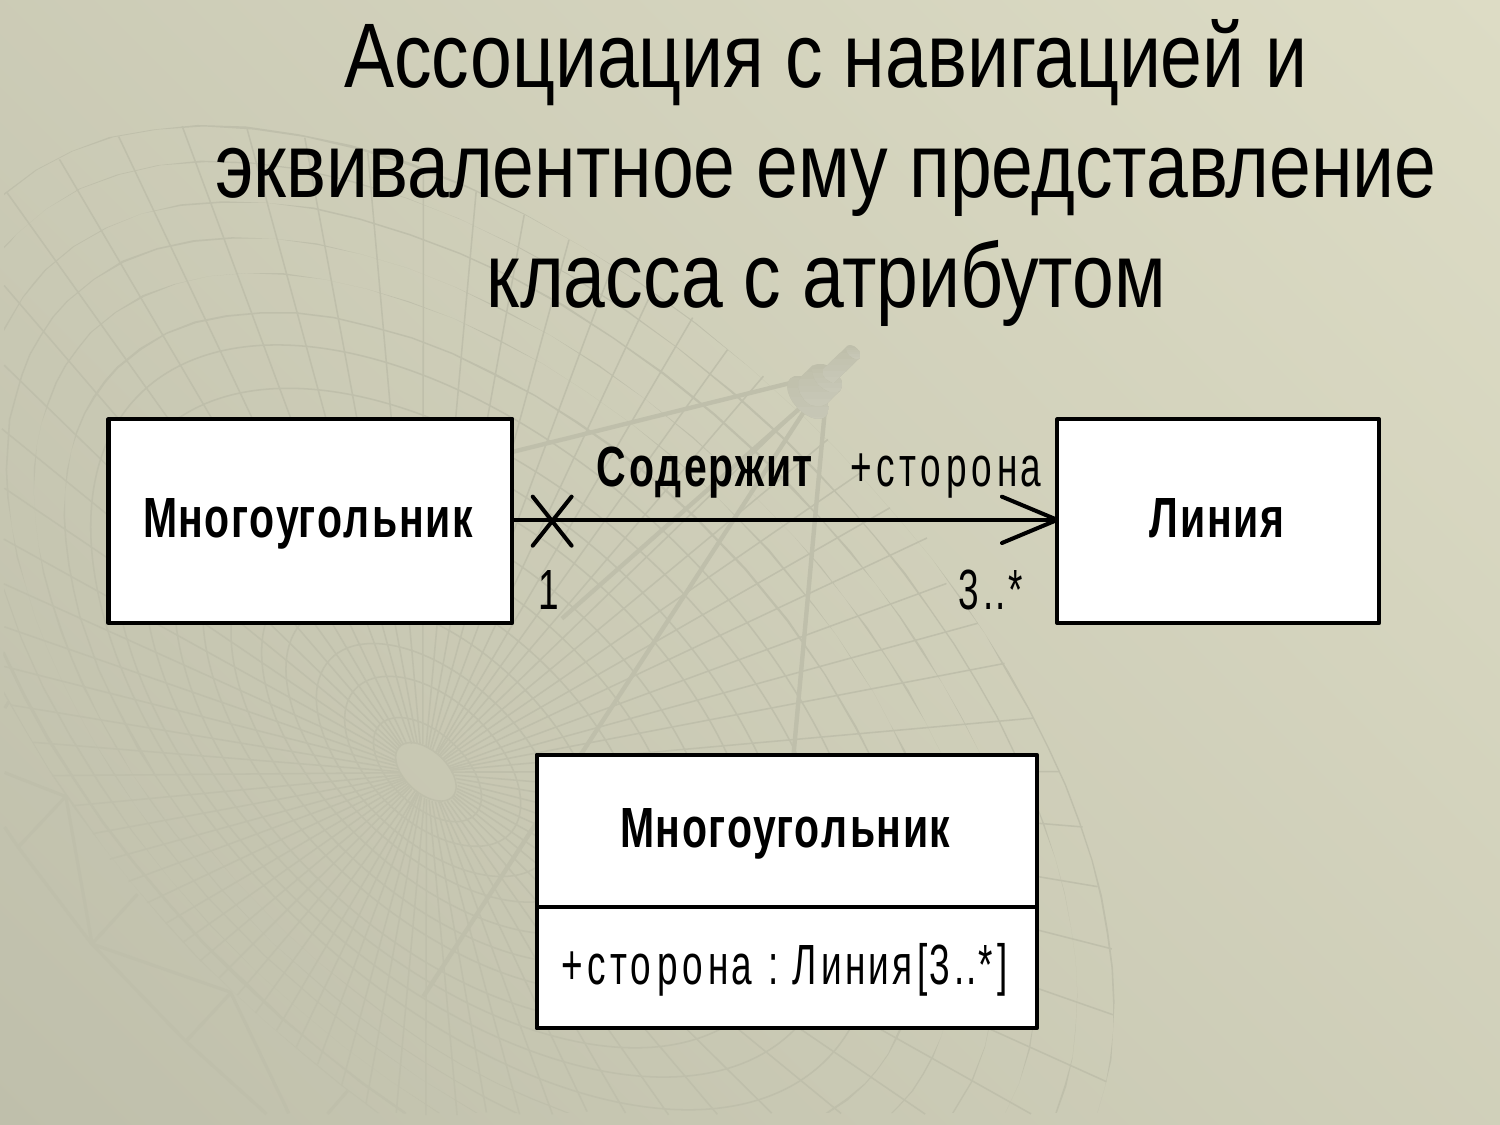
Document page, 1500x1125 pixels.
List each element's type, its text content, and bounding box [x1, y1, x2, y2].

title Ассоциация с навигацией и эквивалентное ему представление класса с атрибутом [171, 102, 1483, 221]
picture [99, 408, 1388, 1040]
